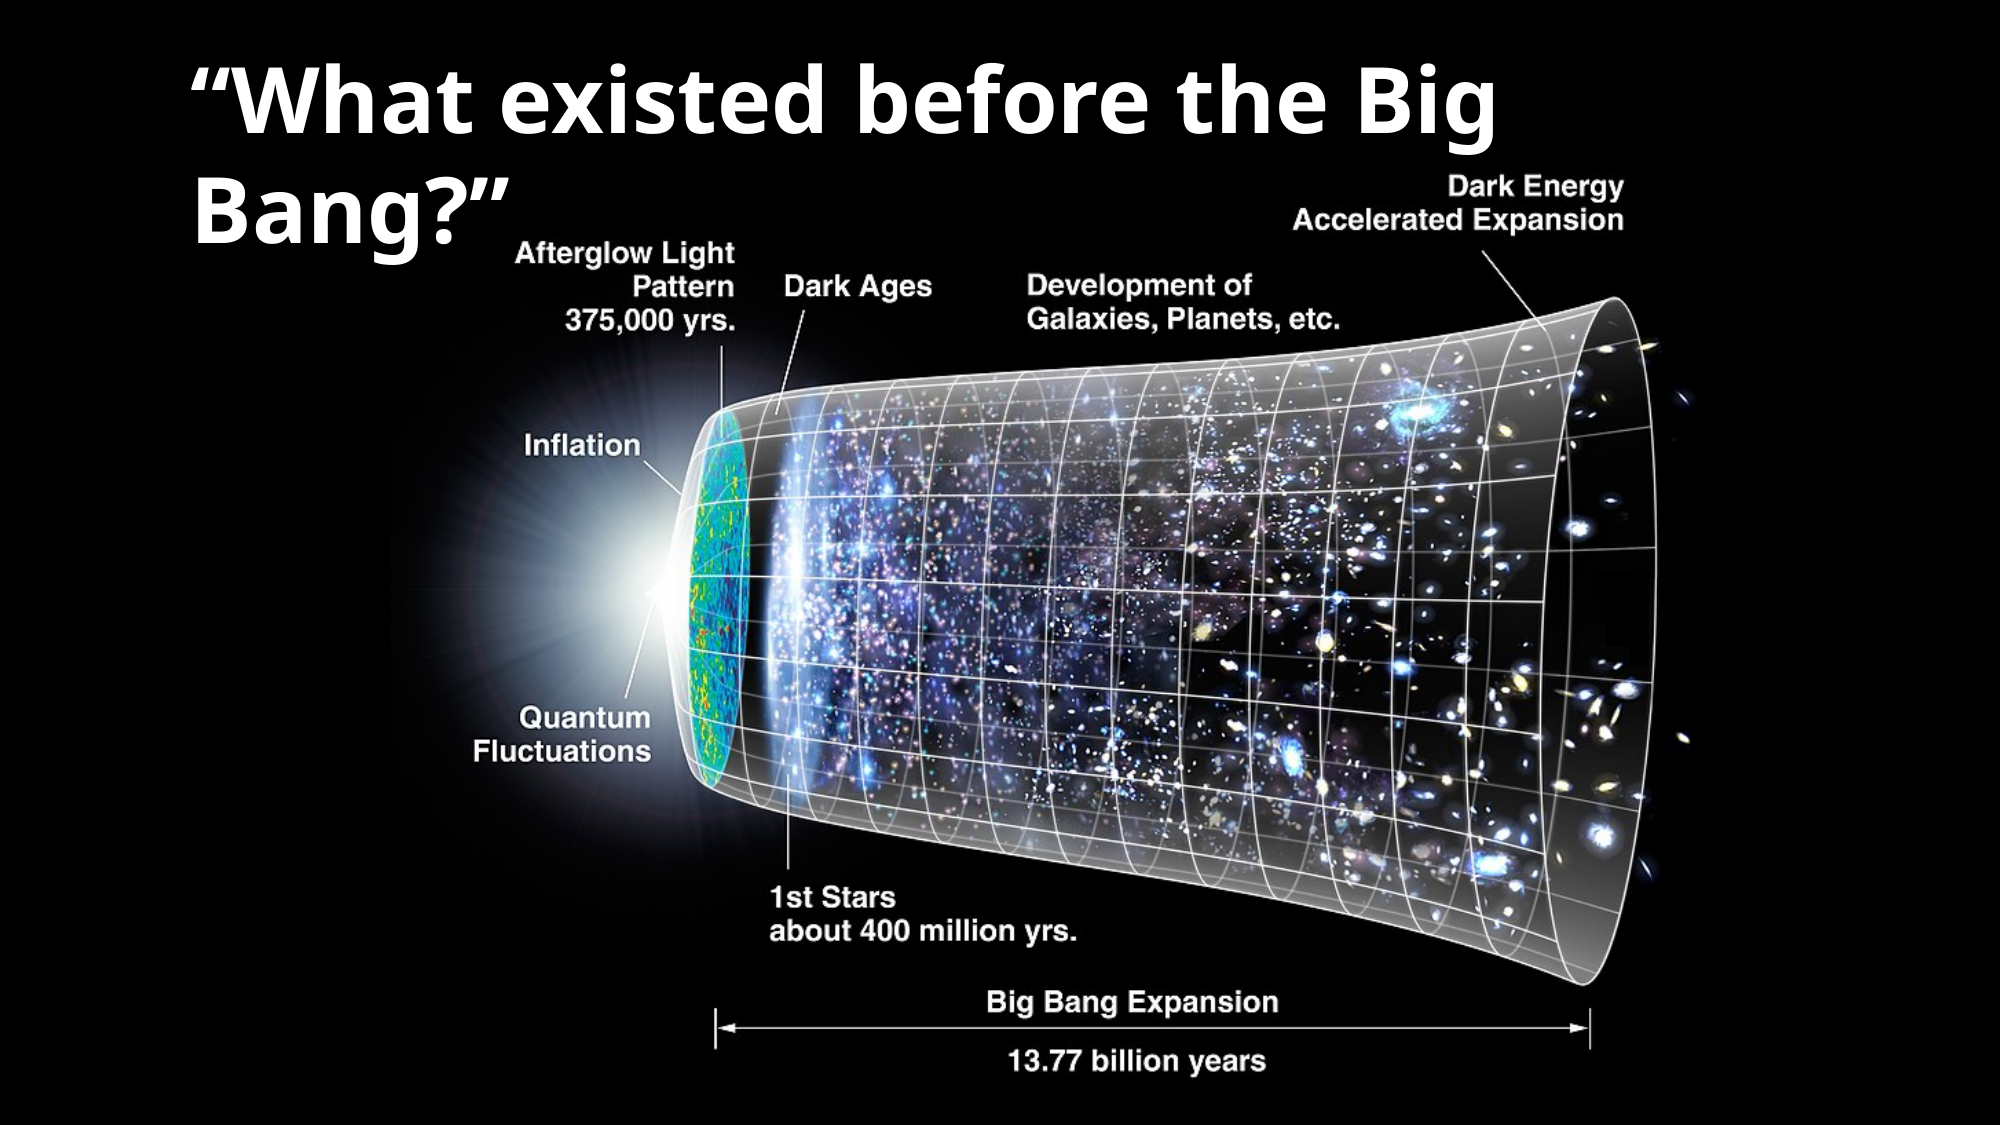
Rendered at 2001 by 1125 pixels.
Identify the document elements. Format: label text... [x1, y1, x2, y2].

picture [390, 160, 1801, 1092]
text_box “What existed before the Big Bang?” [175, 34, 1726, 270]
